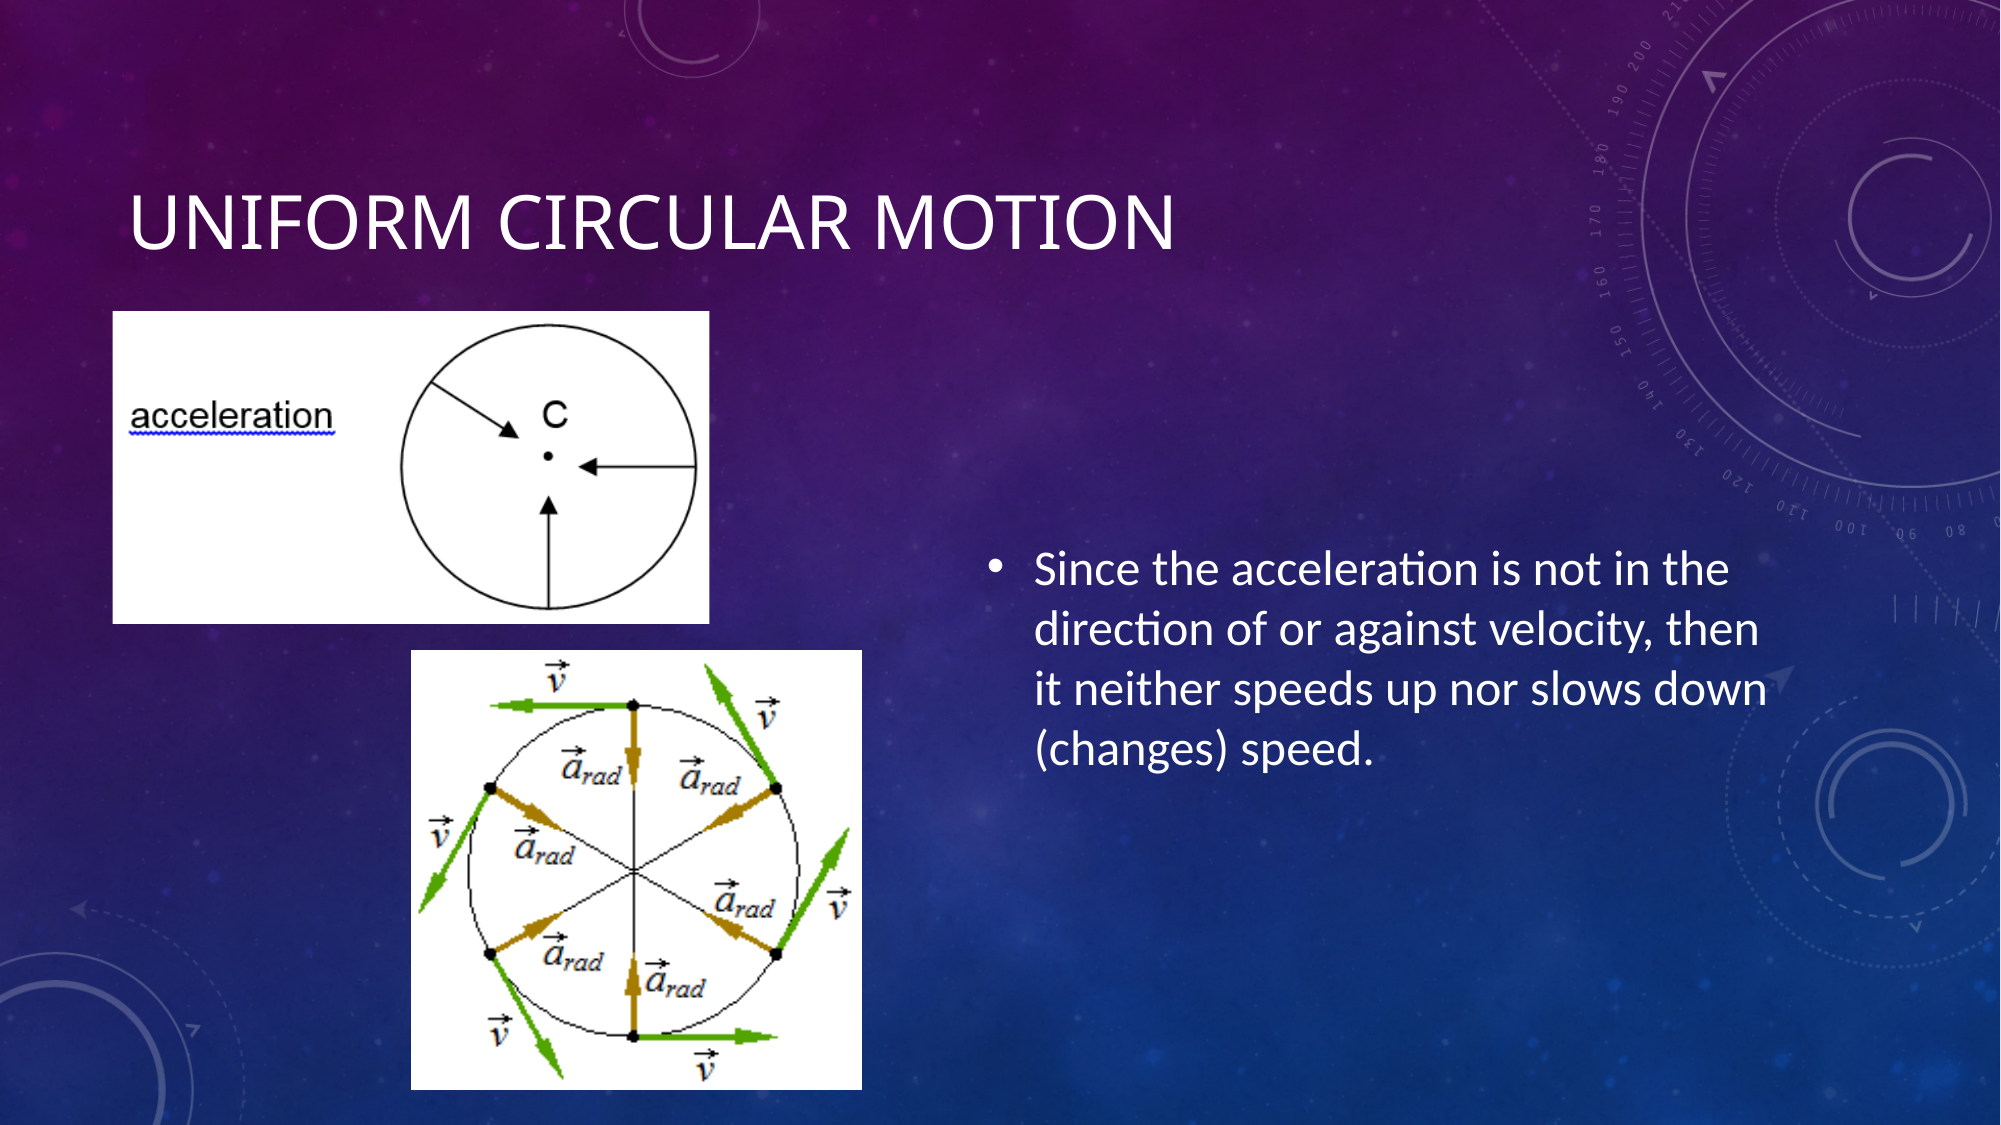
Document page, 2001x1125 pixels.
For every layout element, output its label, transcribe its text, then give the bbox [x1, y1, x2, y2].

list Since the acceleration is not in the direction of or against velocity, then it neither speeds up nor slows down (changes) speed. [971, 389, 1792, 988]
title Uniform Circular Motion [112, 99, 1775, 339]
picture [0, 0, 2001, 1125]
